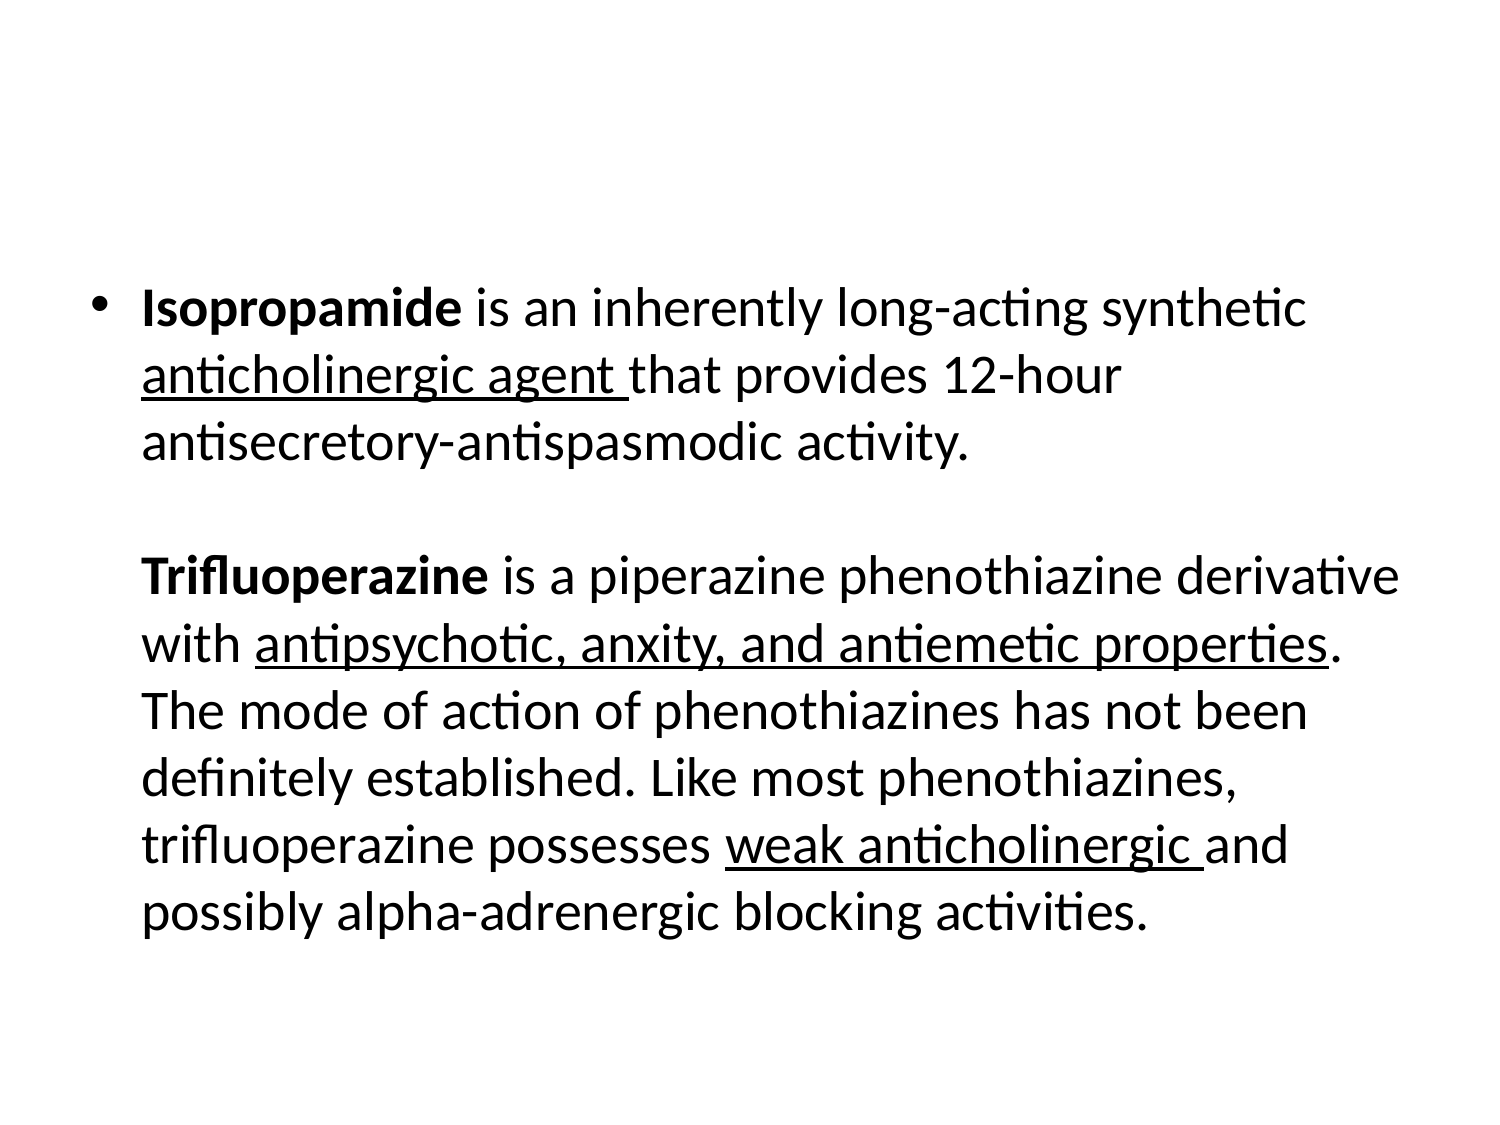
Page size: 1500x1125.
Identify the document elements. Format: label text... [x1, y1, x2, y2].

list Isopropamide is an inherently long-acting synthetic anticholinergic agent that provides 12-hour antisecretory-antispasmodic activity. Trifluoperazine is a piperazine phenothiazine derivative with antipsychotic, anxity, and antiemetic properties. The mode of action of phenothiazines has not been definitely established. Like most phenothiazines, trifluoperazine possesses weak anticholinergic and possibly alpha-adrenergic blocking activities. [75, 262, 1425, 1005]
